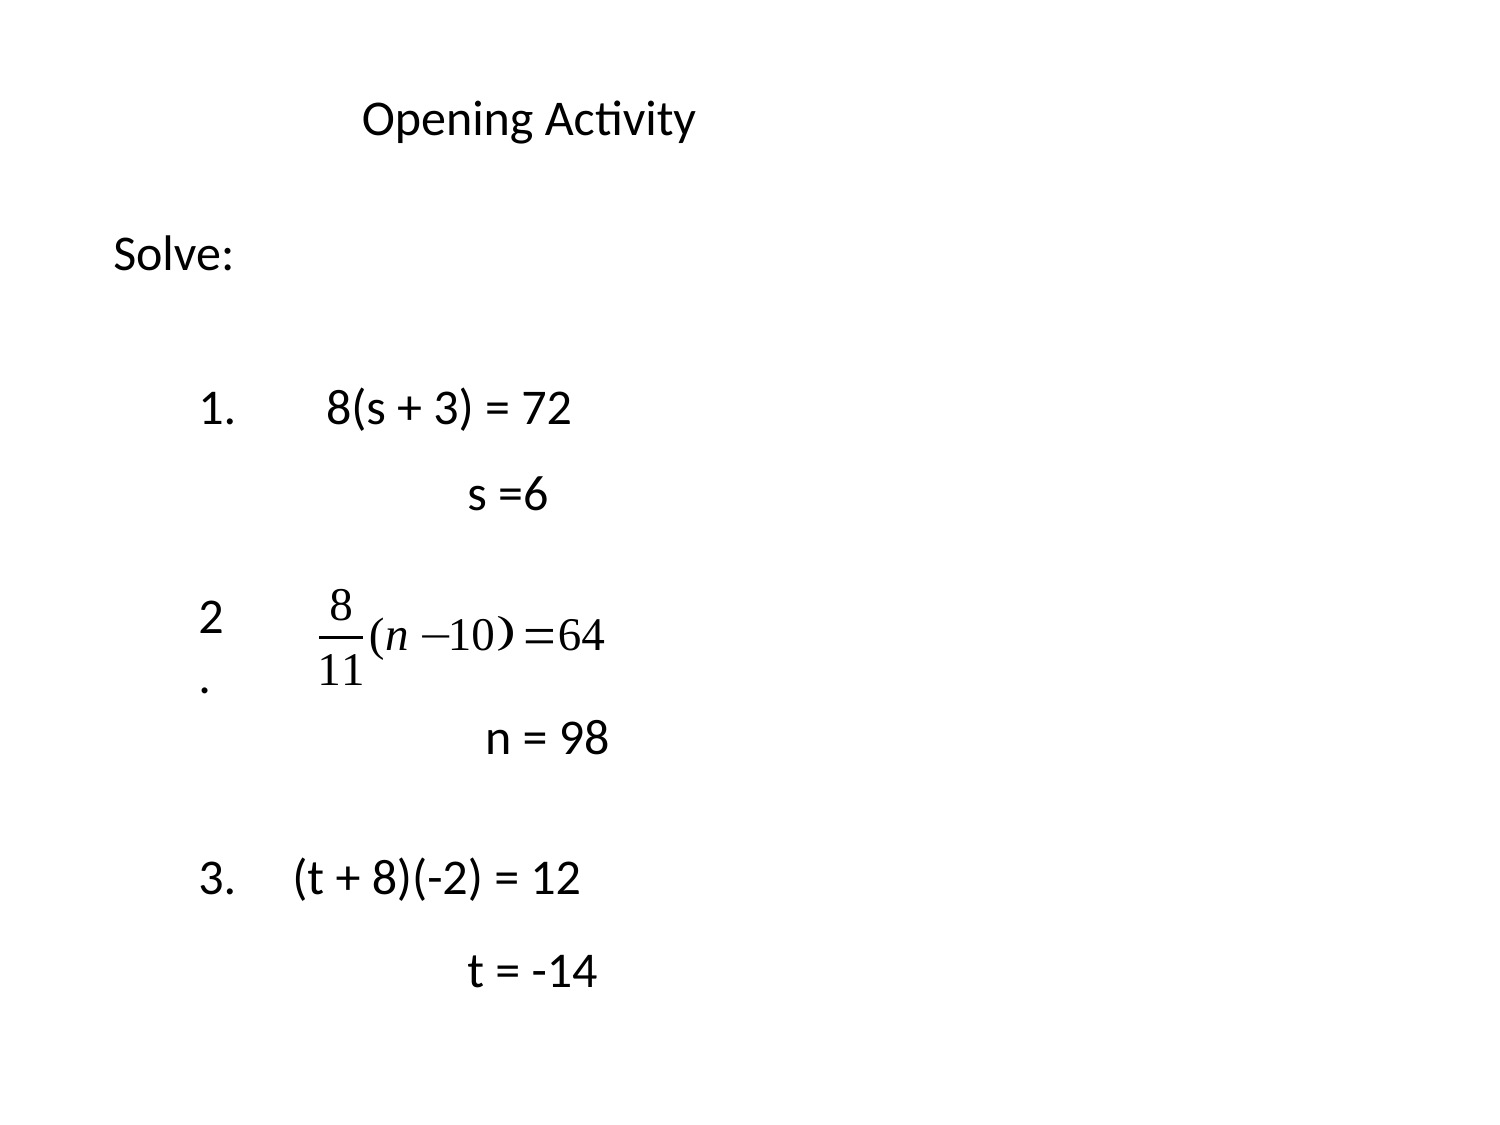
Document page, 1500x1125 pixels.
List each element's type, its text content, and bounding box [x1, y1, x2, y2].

text_box 2. [183, 575, 251, 711]
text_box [310, 575, 617, 698]
text_box s =6 [418, 452, 717, 528]
text_box t = -14 [418, 929, 717, 1005]
text_box 3. (t + 8)(-2) = 12 [183, 837, 717, 913]
text_box Opening Activity [347, 78, 1080, 154]
text_box n = 98 [470, 697, 717, 772]
text_box Solve: [98, 212, 408, 288]
text_box 1. 8(s + 3) = 72 [183, 367, 717, 442]
